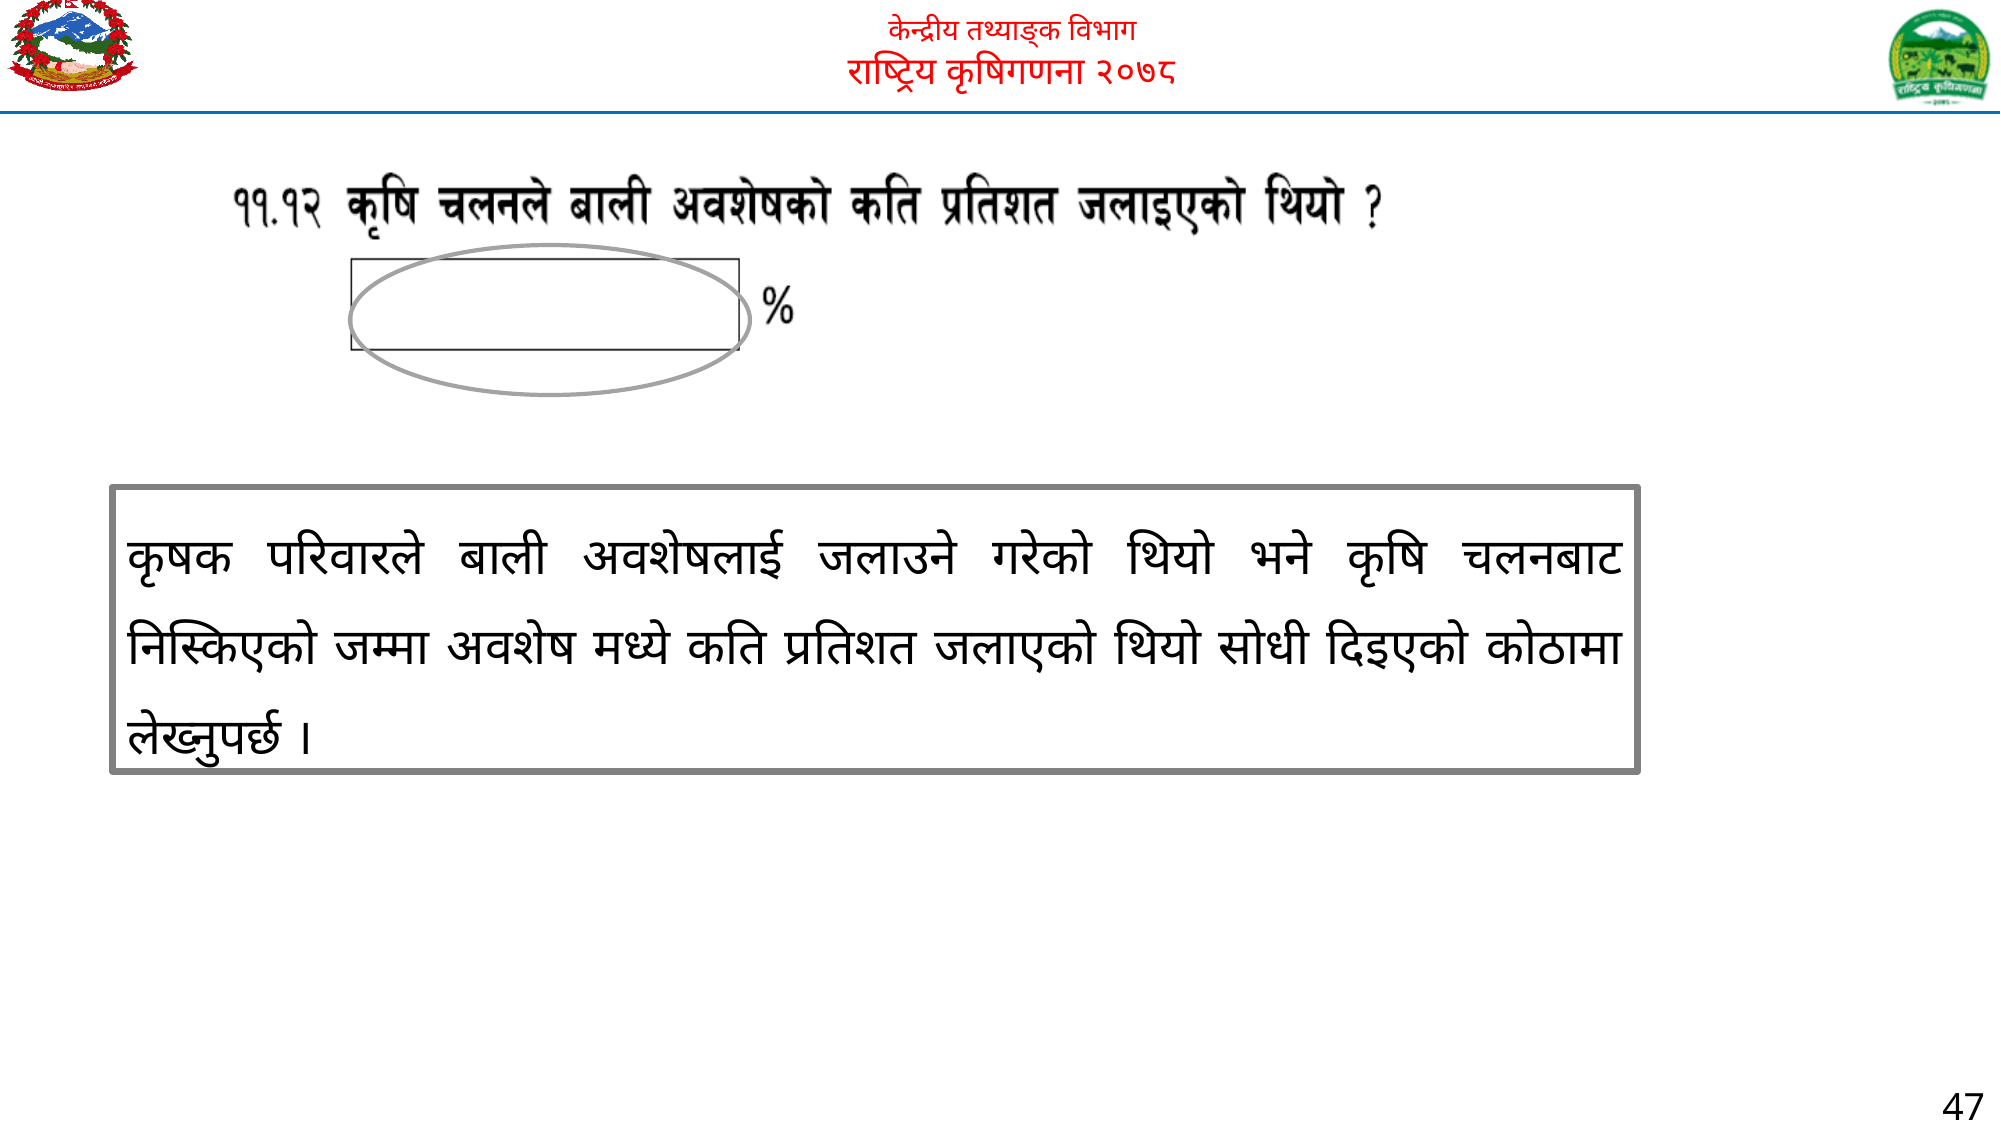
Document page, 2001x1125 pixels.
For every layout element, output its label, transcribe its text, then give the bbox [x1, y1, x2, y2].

text_box 47 [1845, 1049, 2000, 1113]
picture [7, 0, 138, 91]
text_box [400, 372, 700, 398]
picture [216, 137, 1517, 363]
text_box कृषक परिवारले बाली अवशेषलाई जलाउने गरेको थियो भने कृषि चलनबाट निस्किएको जम्मा अवशेष मध्ये कति प्रतिशत जलाएको थियो सोधी दिइएको कोठामा लेख्नुपर्छ । [112, 486, 1638, 772]
picture [1887, 4, 1993, 110]
